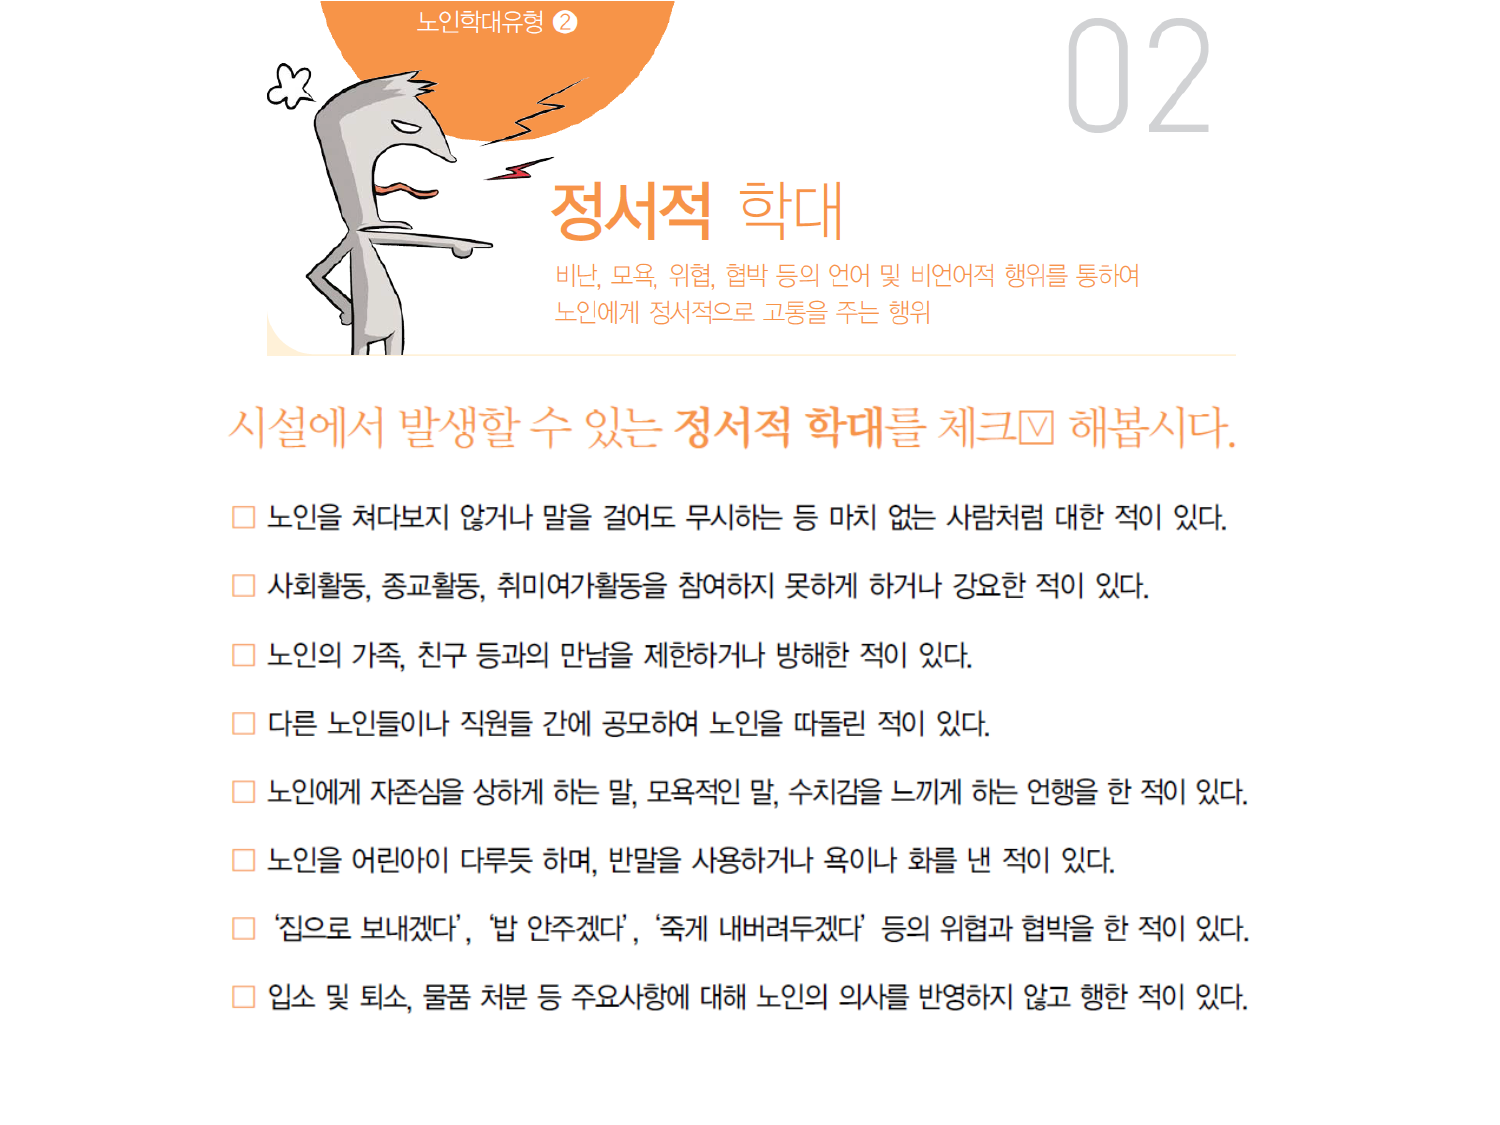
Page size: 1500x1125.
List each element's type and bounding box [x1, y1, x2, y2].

picture [204, 380, 1299, 1047]
picture [266, 1, 1237, 356]
